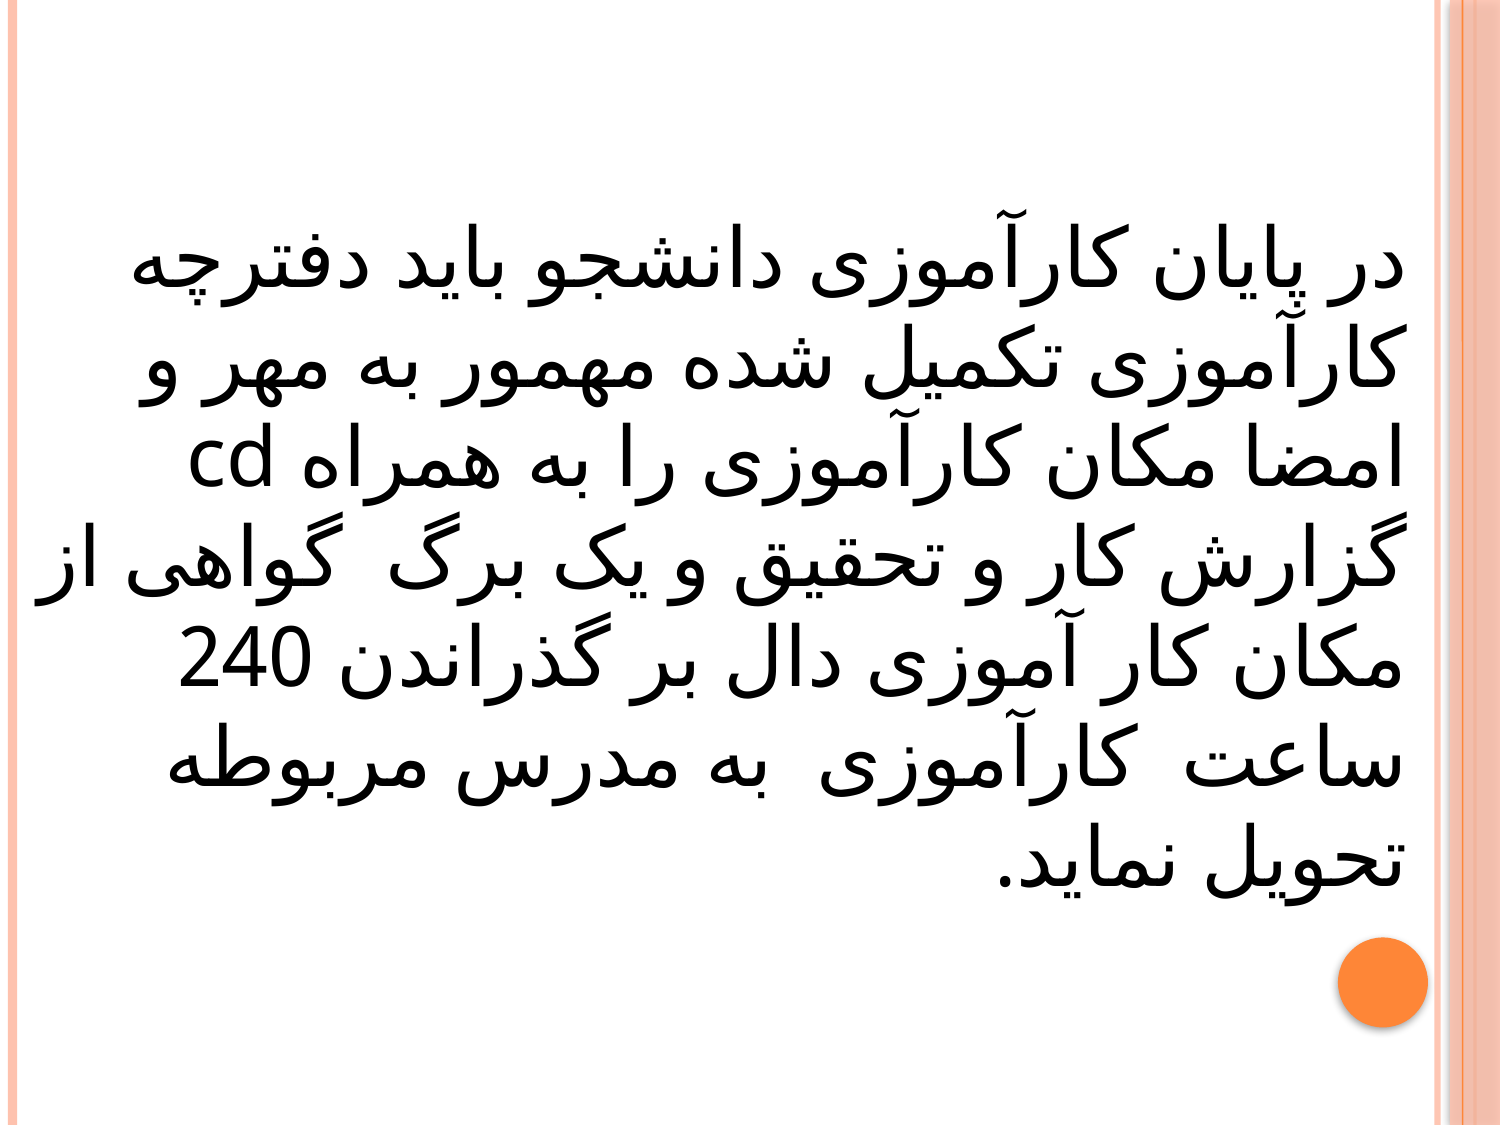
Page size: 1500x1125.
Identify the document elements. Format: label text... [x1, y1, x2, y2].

text_box در پایان کارآموزی دانشجو باید دفترچه کارآموزی تکمیل شده مهمور به مهر و امضا مکان کارآموزی را به همراه cd گزارش کار و تحقیق و یک برگ گواهی از مکان کار آموزی دال بر گذراندن 240 ساعت کارآموزی به مدرس مربوطه تحویل نماید. [0, 196, 1424, 911]
